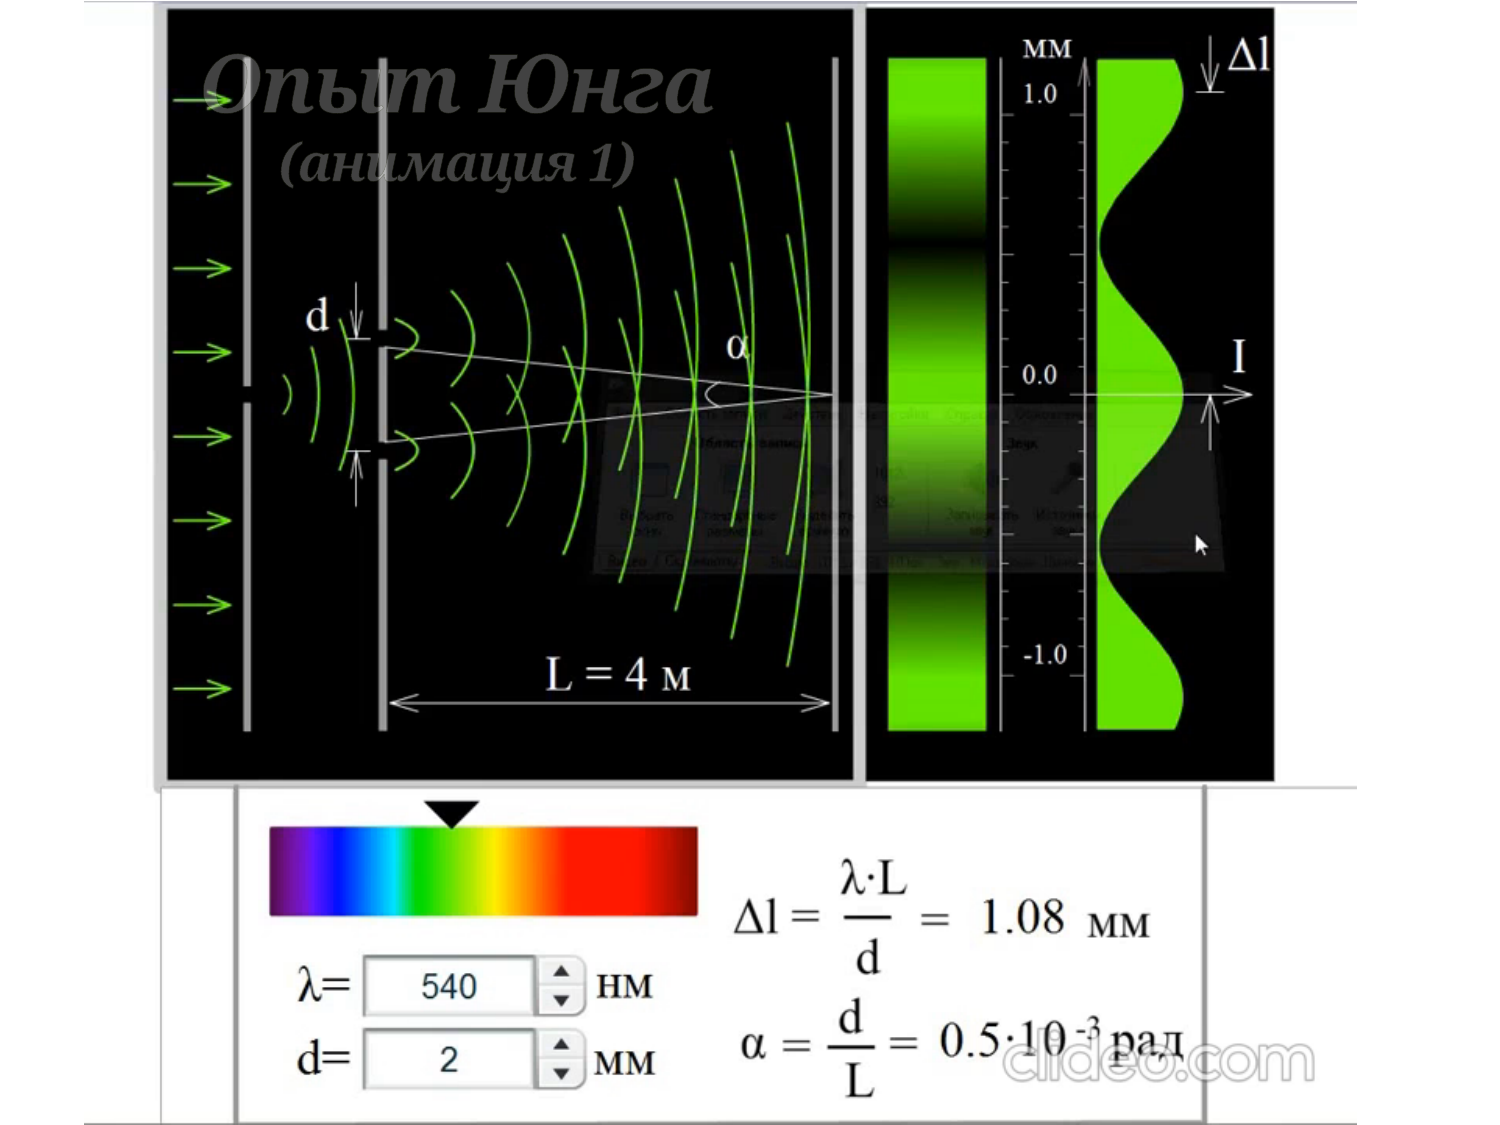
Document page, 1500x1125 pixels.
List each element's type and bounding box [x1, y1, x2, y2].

text_box [87, 4, 1355, 1123]
